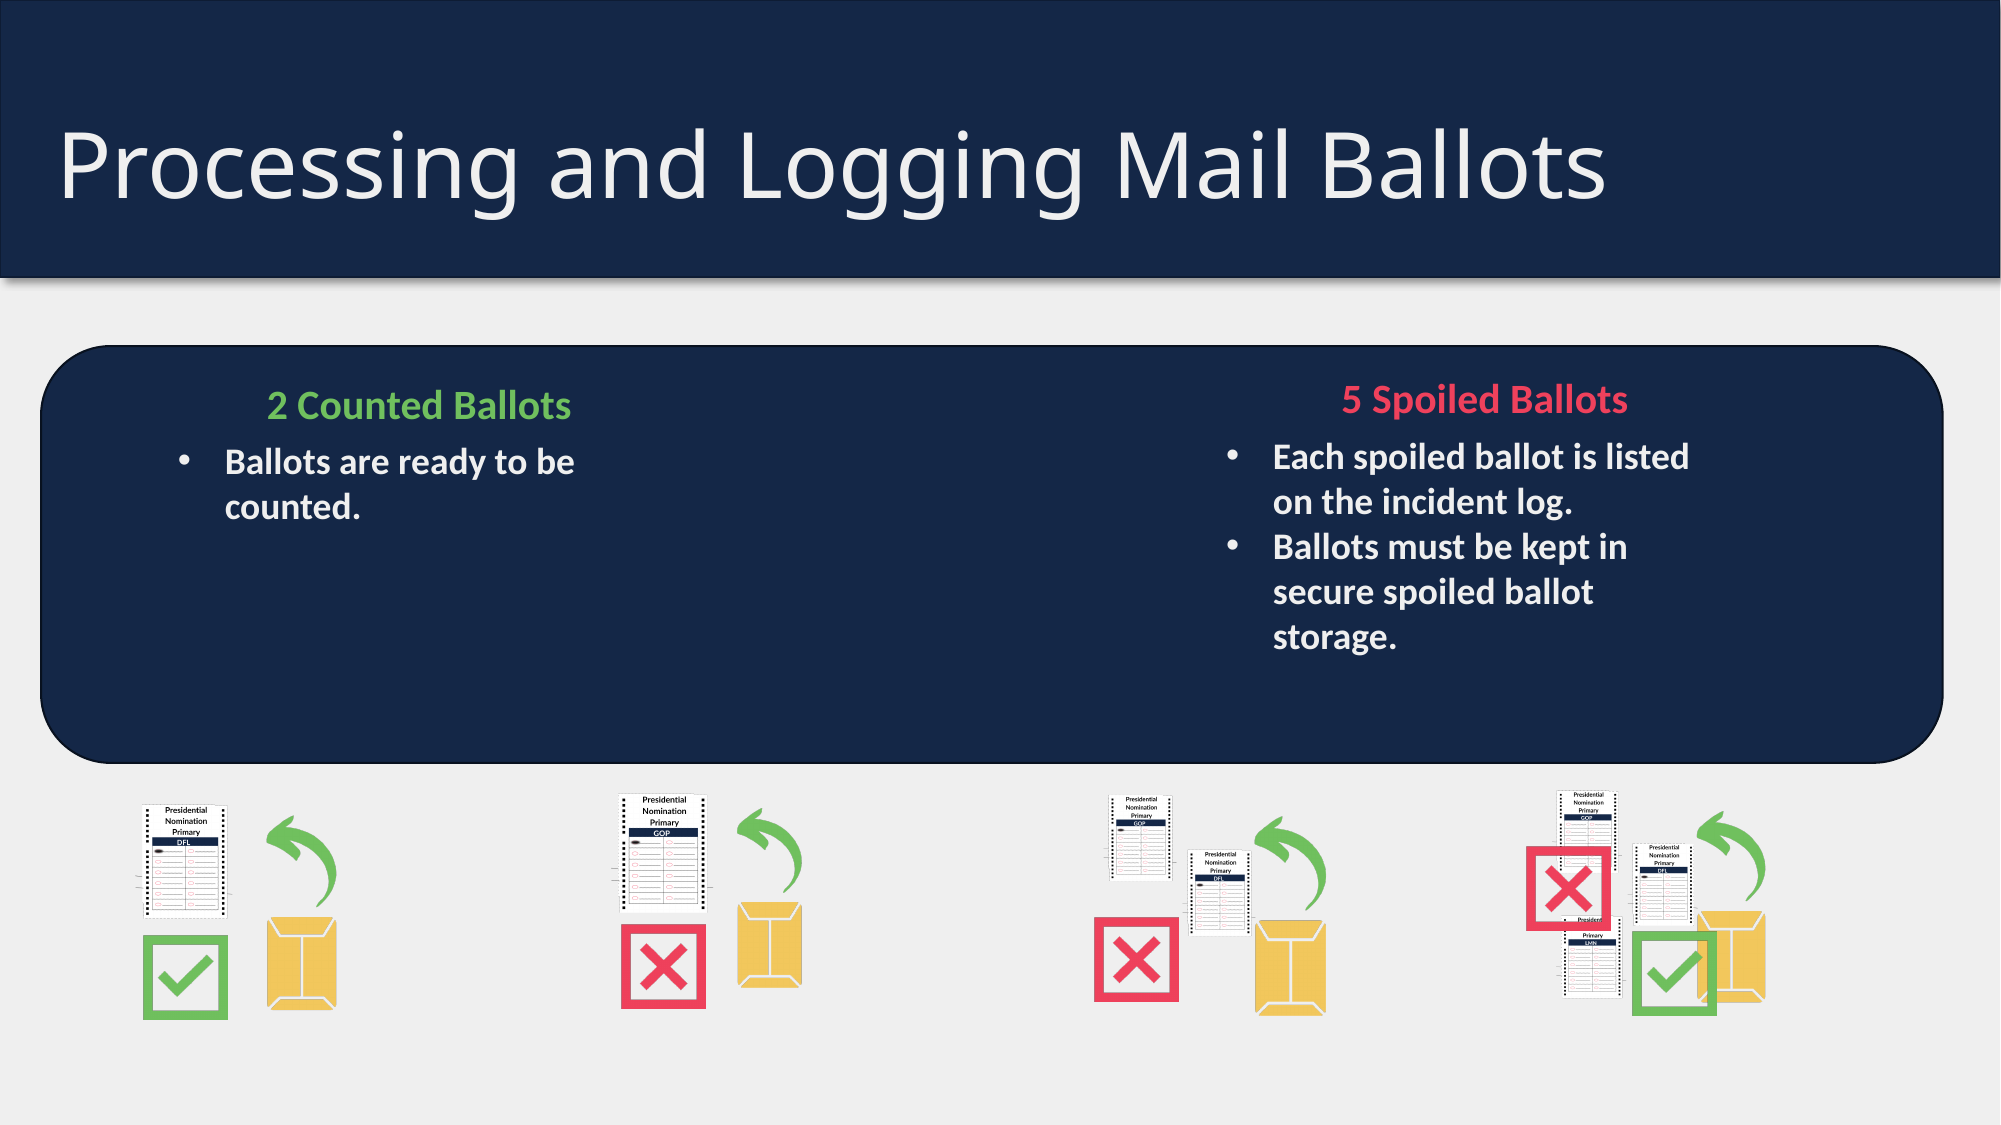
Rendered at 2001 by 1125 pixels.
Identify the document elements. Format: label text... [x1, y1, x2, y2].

text_box 5 Spoiled Ballots [1326, 364, 1644, 424]
text_box [249, 898, 1891, 1101]
picture [1493, 781, 1772, 1049]
text_box [40, 345, 1944, 764]
text_box Ballots are ready to be counted. [163, 429, 676, 535]
picture [110, 786, 343, 1053]
text_box 2 Counted Ballots [226, 370, 613, 429]
picture [588, 781, 808, 1042]
title Processing and Logging Mail Ballots [41, 59, 1863, 278]
picture [1061, 786, 1333, 1035]
text_box Each spoiled ballot is listed on the incident log. Ballots must be kept in secure spoiled ballot storage. [1211, 424, 1724, 665]
